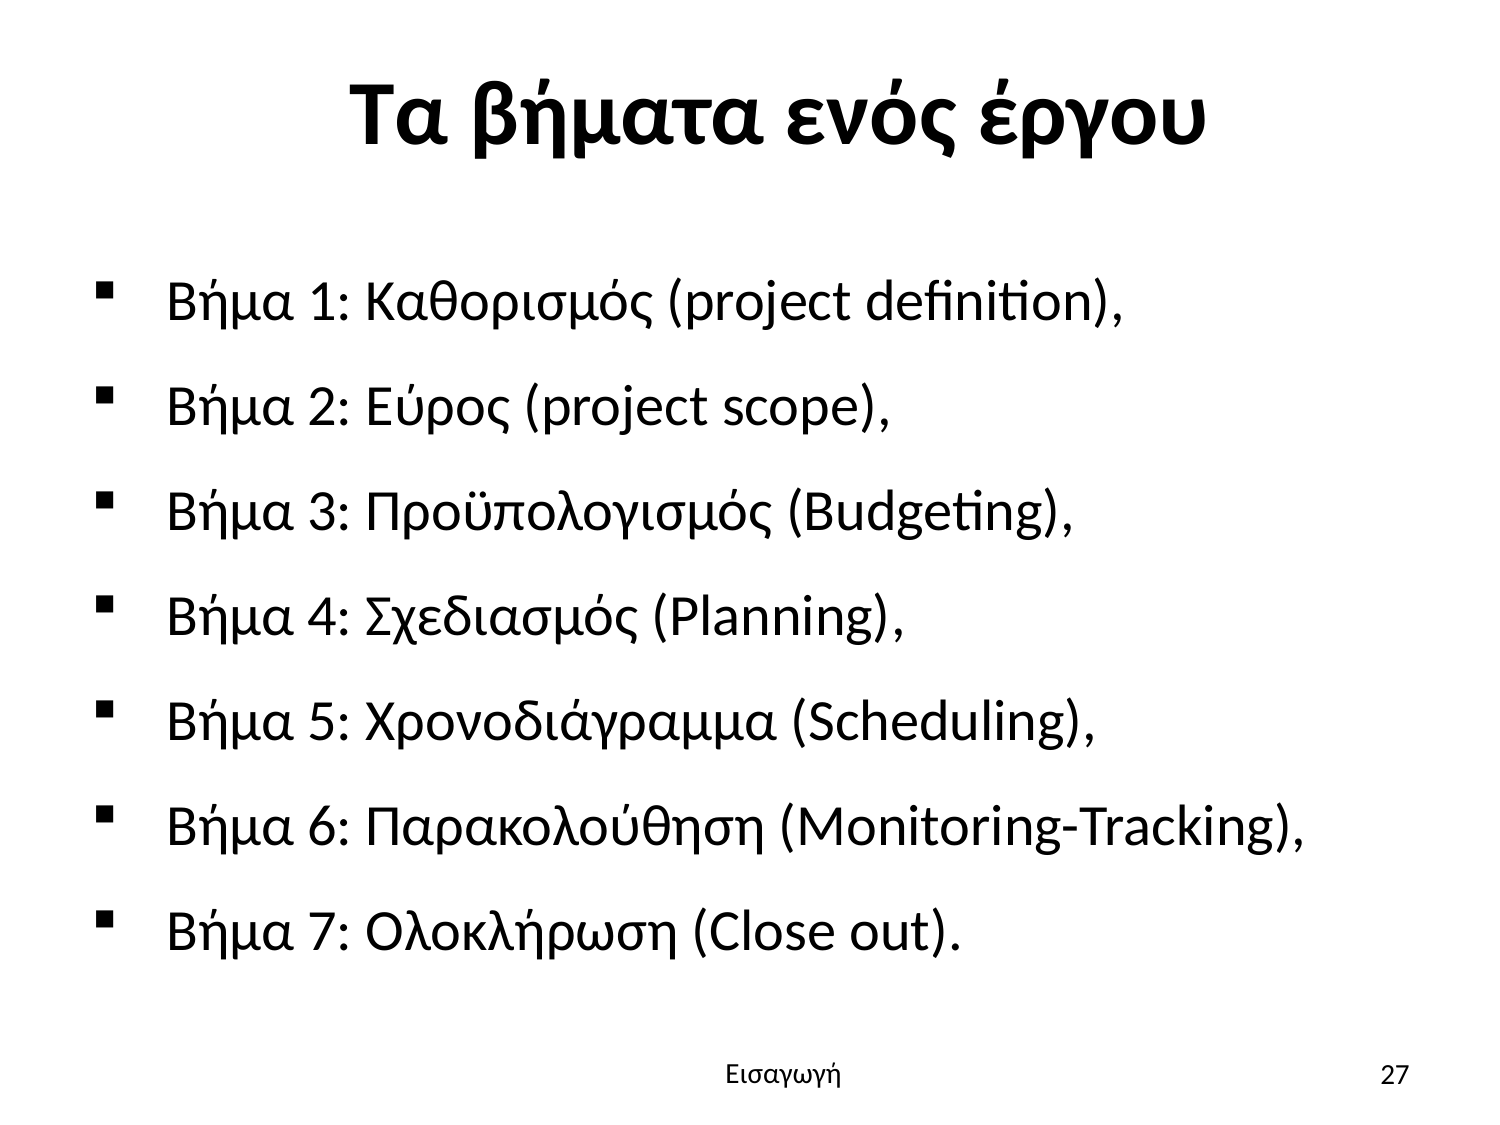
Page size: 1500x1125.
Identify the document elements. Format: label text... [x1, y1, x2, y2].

title Τα βήματα ενός έργου [76, 19, 1436, 197]
text_box Εισαγωγή [521, 1046, 1046, 1125]
text_box Βήμα 1: Καθορισμός (project definition), Βήμα 2: Εύρος (project scope), Βήμα 3: Προϋπολογισμός (Budgeting), Βήμα 4: Σχεδιασμός (Planning), Βήμα 5: Χρονοδιάγραμμα (Scheduling), Βήμα 6: Παρακολούθηση (Monitoring-Tracking), Βήμα 7: Ολοκλήρωση (Close out). [76, 219, 1436, 970]
slide_number 27 [1074, 1042, 1425, 1103]
